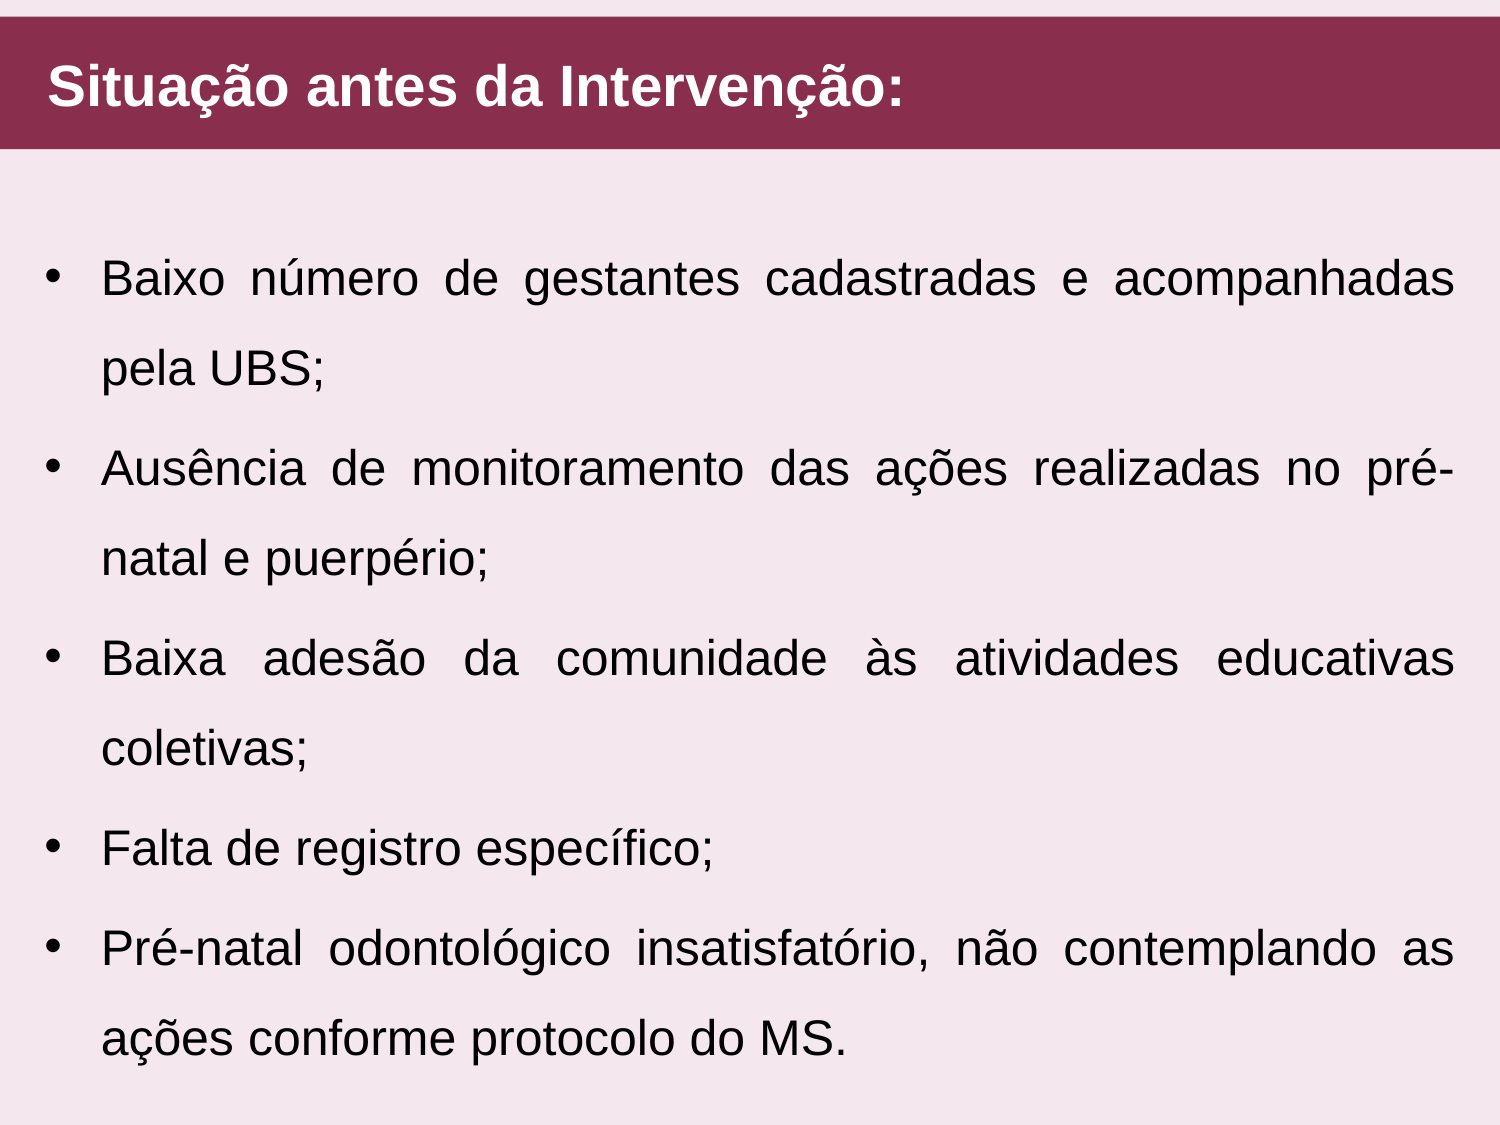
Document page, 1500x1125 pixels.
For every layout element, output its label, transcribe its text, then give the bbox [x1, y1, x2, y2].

list Baixo número de gestantes cadastradas e acompanhadas pela UBS; Ausência de monitoramento das ações realizadas no pré-natal e puerpério; Baixa adesão da comunidade às atividades educativas coletivas; Falta de registro específico; Pré-natal odontológico insatisfatório, não contemplando as ações conforme protocolo do MS. [29, 207, 1471, 1059]
text_box Situação antes da Intervenção: [0, 16, 1500, 150]
